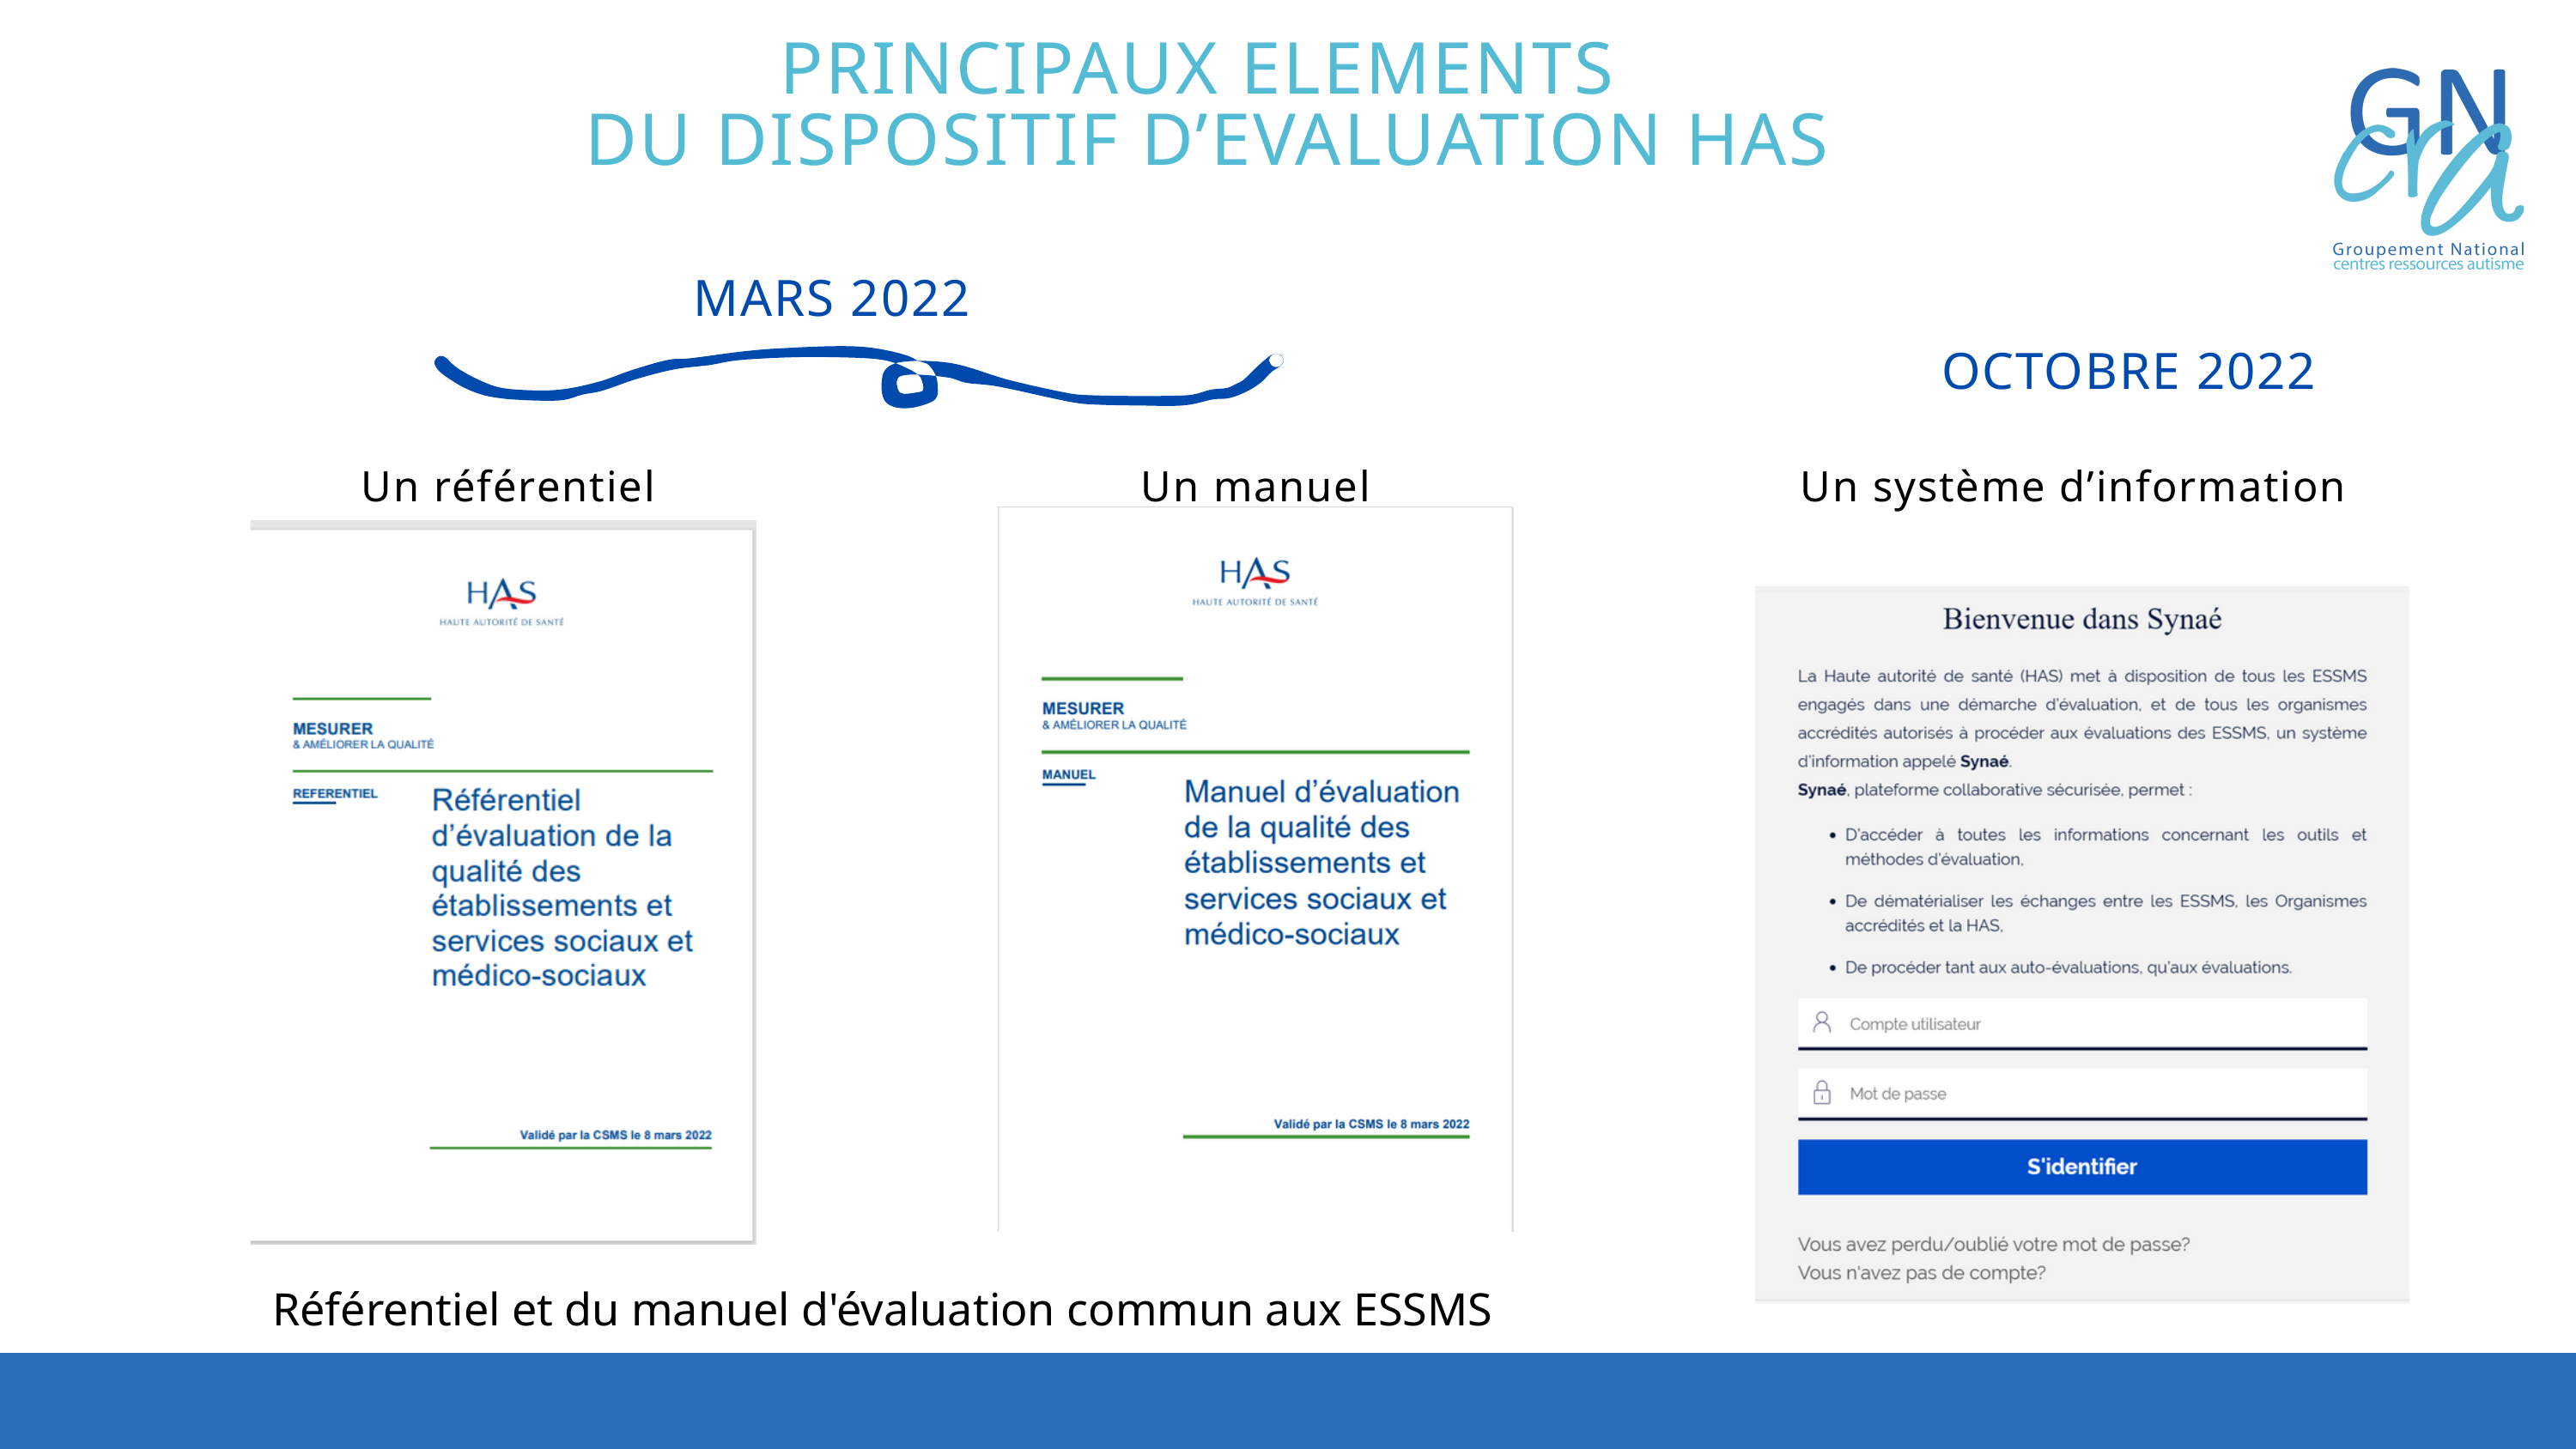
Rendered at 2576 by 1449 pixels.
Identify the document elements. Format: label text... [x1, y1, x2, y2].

text_box MARS 2022 [693, 276, 819, 327]
text_box [250, 520, 756, 1245]
text_box PRINCIPAUX ELEMENTS DU DISPOSITIF D’EVALUATION HAS [199, 36, 819, 180]
text_box Un référentiel [361, 451, 819, 510]
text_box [823, 0, 894, 807]
text_box Un manuel [1140, 451, 1800, 510]
text_box Un système d’information [1800, 451, 2576, 510]
text_box Référentiel et du manuel d'évaluation commun aux ESSMS [250, 1271, 1516, 1335]
text_box [2329, 68, 2533, 270]
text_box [0, 1353, 2576, 1449]
text_box MARS 2022 [897, 276, 1468, 327]
text_box [997, 510, 1514, 1232]
text_box Un référentiel [897, 451, 1140, 510]
text_box [1754, 577, 2409, 1304]
text_box OCTOBRE 2022 [1941, 349, 2576, 450]
text_box PRINCIPAUX ELEMENTS DU DISPOSITIF D’EVALUATION HAS [897, 36, 2216, 180]
